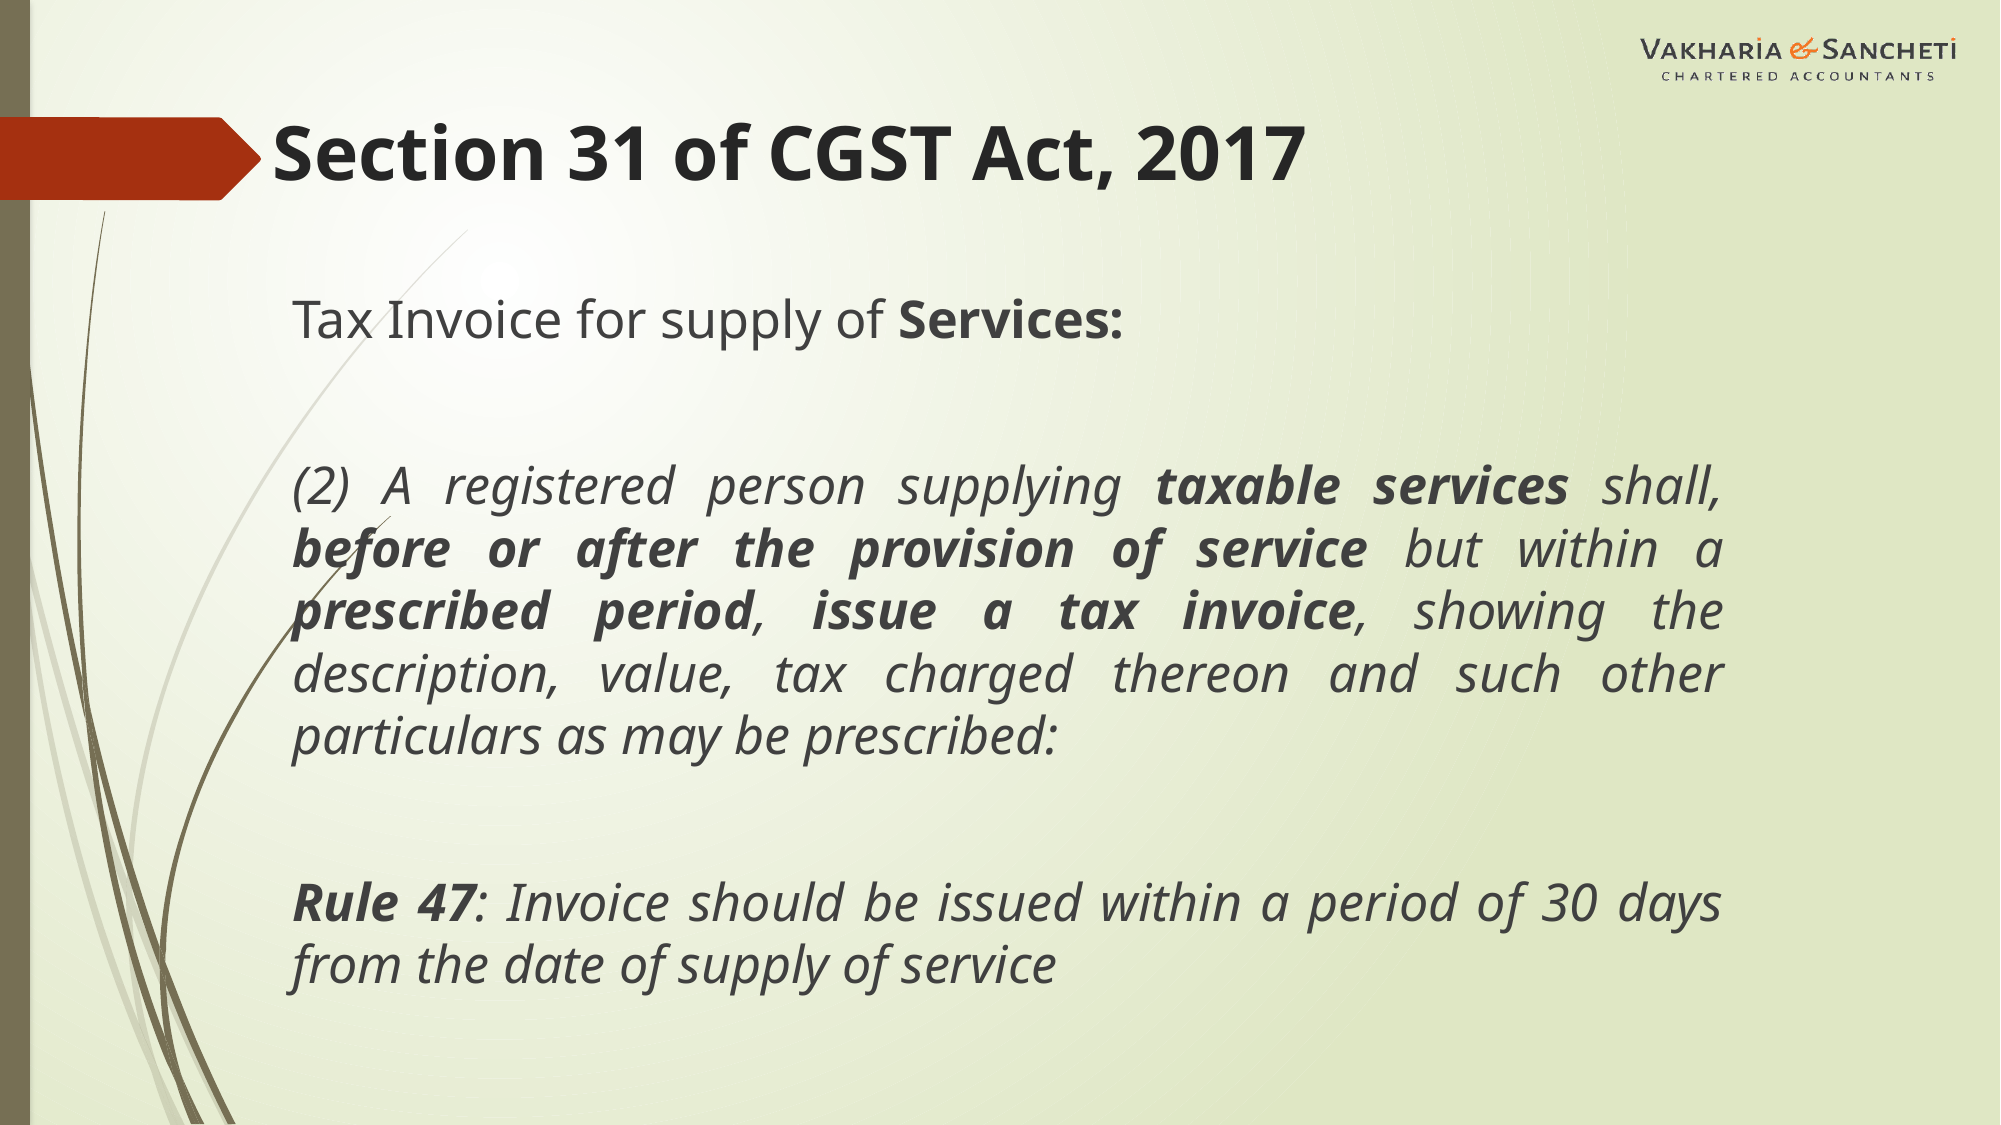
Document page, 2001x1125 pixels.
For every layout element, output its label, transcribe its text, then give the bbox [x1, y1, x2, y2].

title Section 31 of CGST Act, 2017 [257, 98, 1720, 180]
list Tax Invoice for supply of Services: (2) A registered person supplying taxable services shall, before or after the provision of service but within a prescribed period, issue a tax invoice, showing the description, value, tax charged thereon and such other particulars as may be prescribed: Rule 47: Invoice should be issued within a period of 30 days from the date of supply of service [277, 278, 1740, 1027]
picture [1639, 36, 1956, 82]
